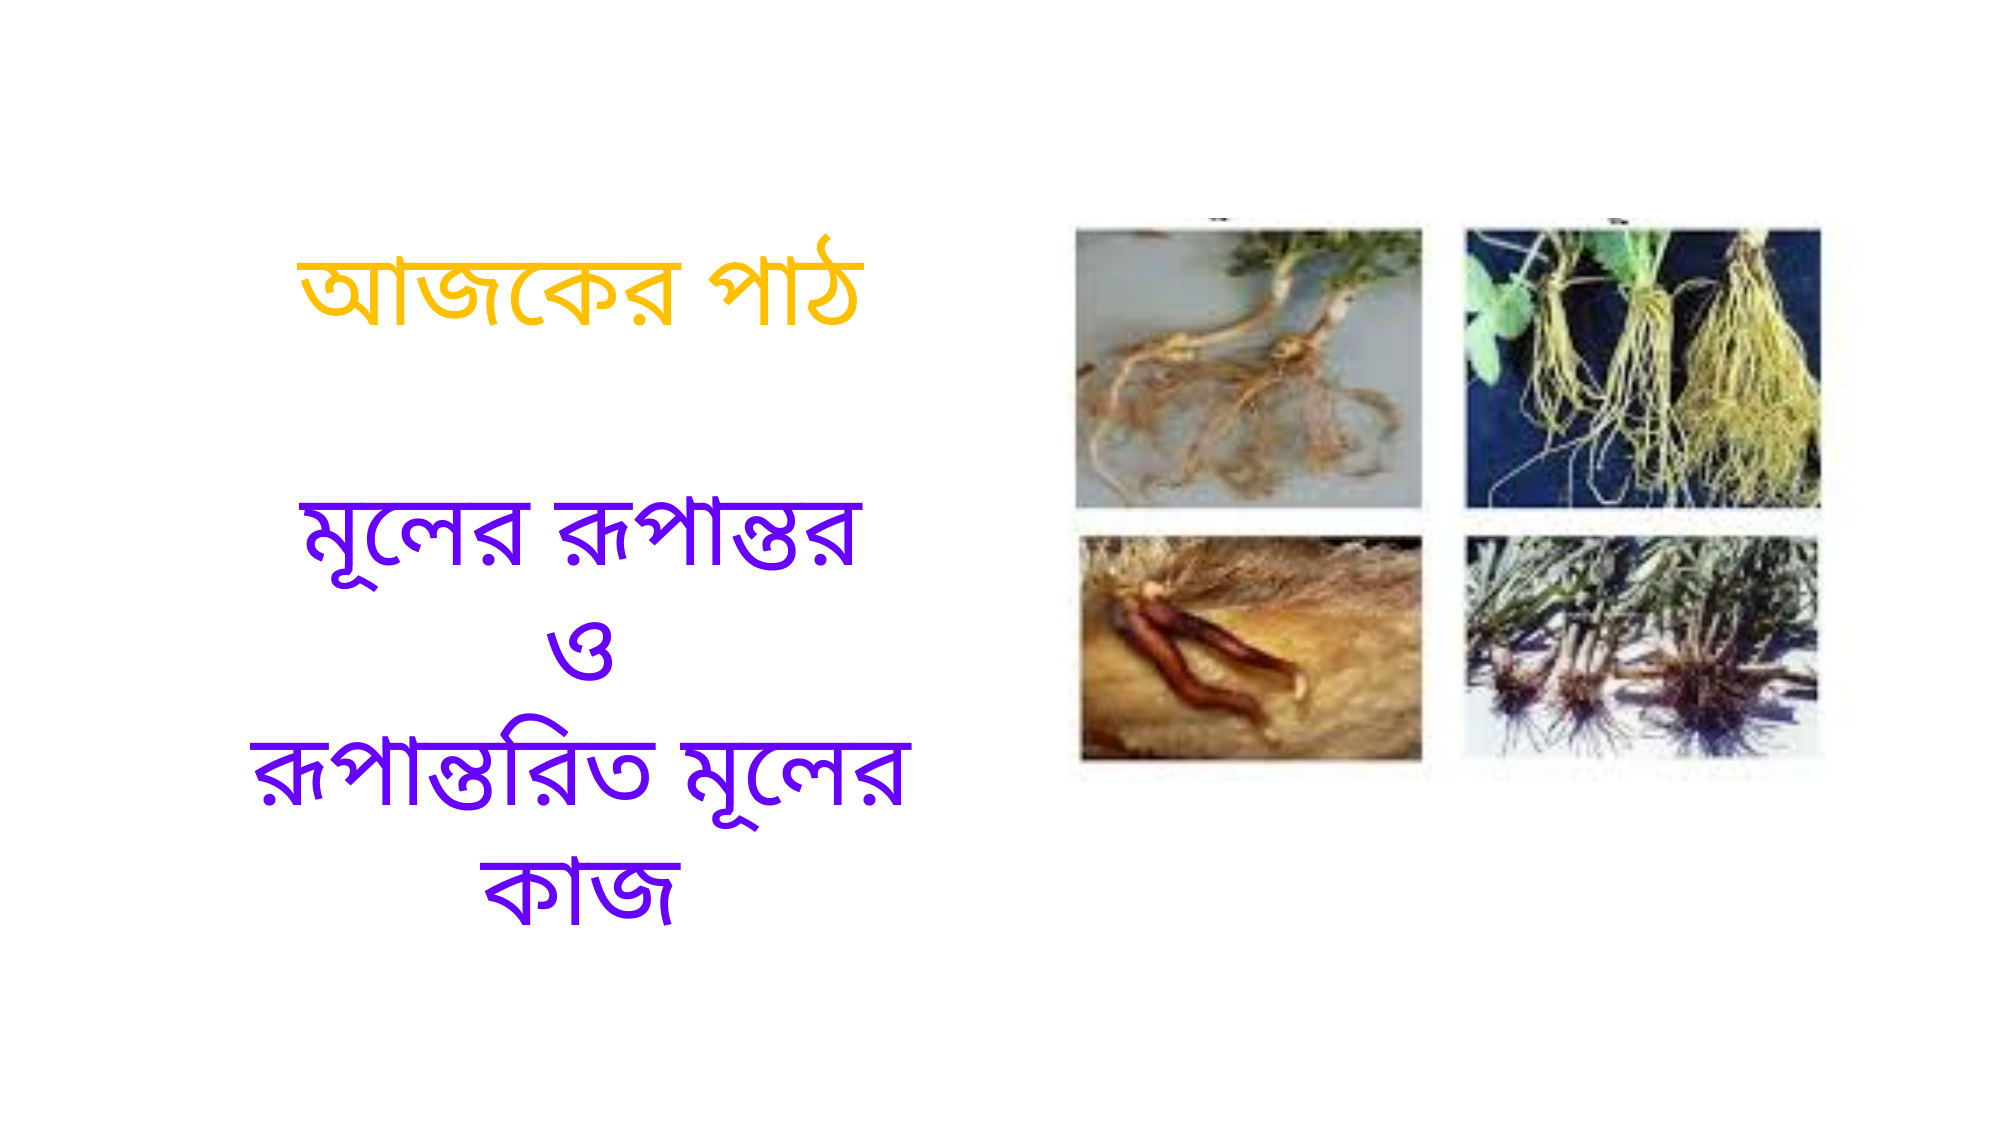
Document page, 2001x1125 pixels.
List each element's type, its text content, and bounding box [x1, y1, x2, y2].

text_box আজকের পাঠ মূলের রূপান্তর ও রূপান্তরিত মূলের কাজ [203, 98, 959, 953]
picture [1014, 218, 1892, 789]
